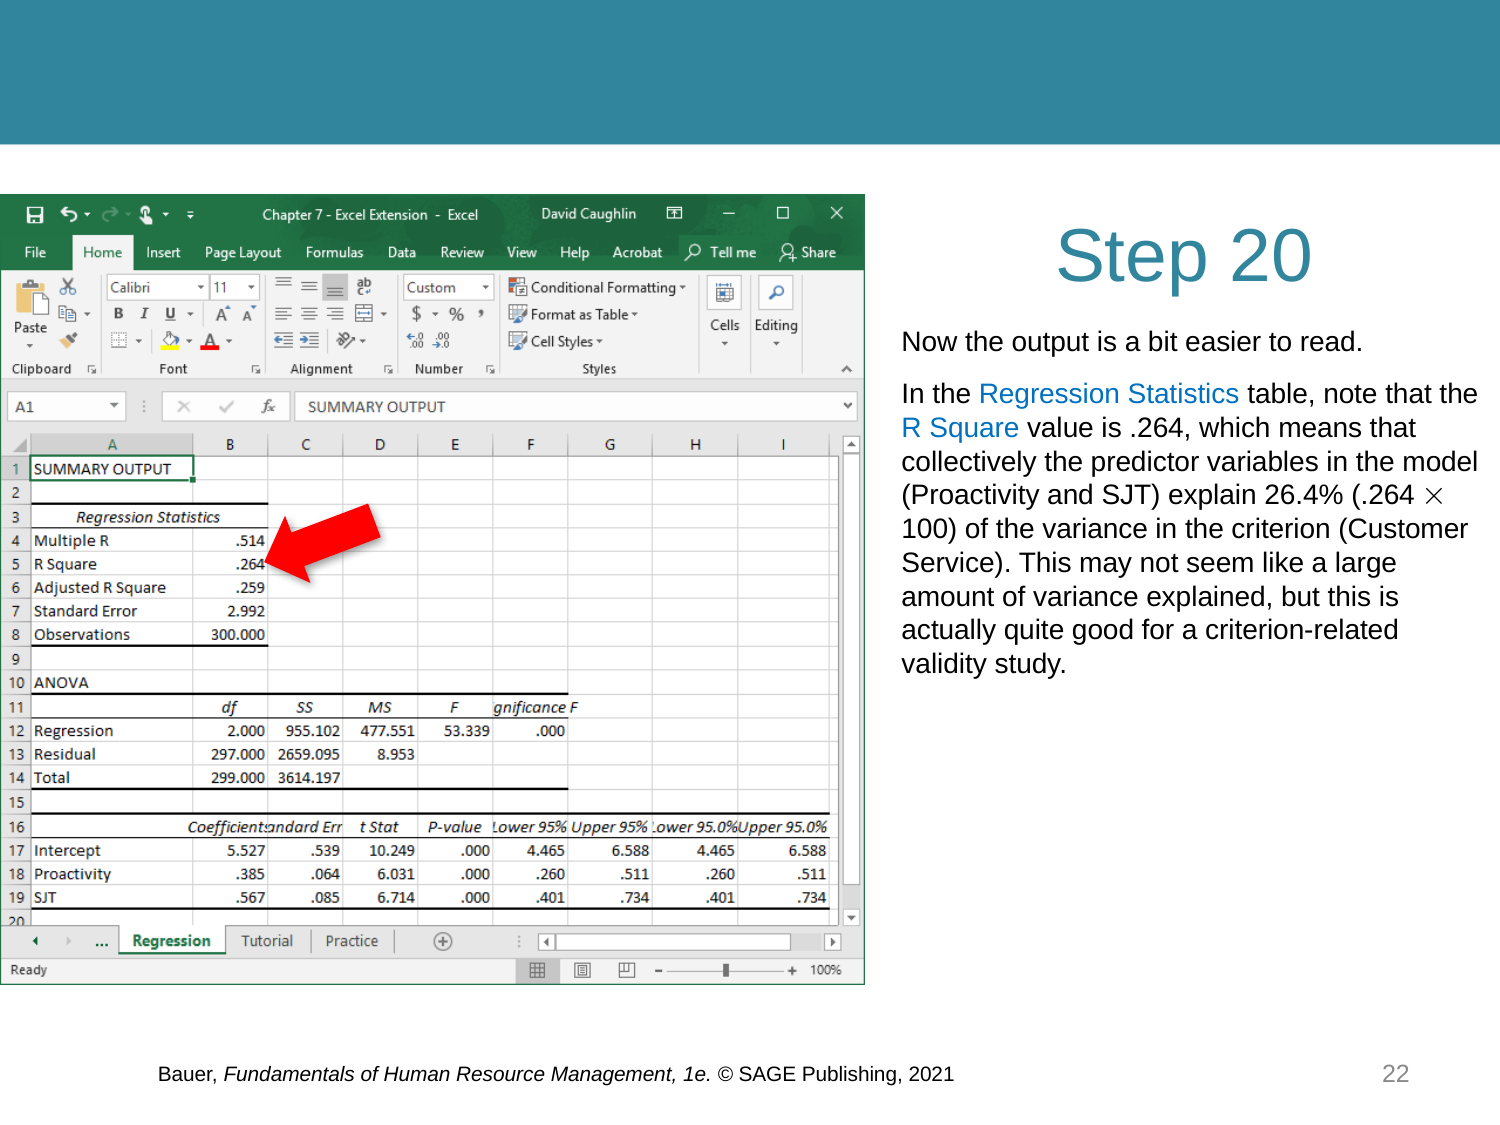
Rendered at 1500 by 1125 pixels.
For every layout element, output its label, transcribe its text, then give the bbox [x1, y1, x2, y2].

slide_number 22 [1074, 1042, 1425, 1103]
text_box Step 20 [1037, 175, 1332, 339]
text_box Now the output is a bit easier to read. In the Regression Statistics table, note that the R Square value is .264, which means that collectively the predictor variables in the model (Proactivity and SJT) explain 26.4% (.264  100) of the variance in the criterion (Customer Service). This may not seem like a large amount of variance explained, but this is actually quite good for a criterion-related validity study. [886, 315, 1498, 687]
picture [0, 0, 1500, 1125]
footer Bauer, Fundamentals of Human Resource Management, 1e. © SAGE Publishing, 2021 [75, 1042, 1038, 1103]
